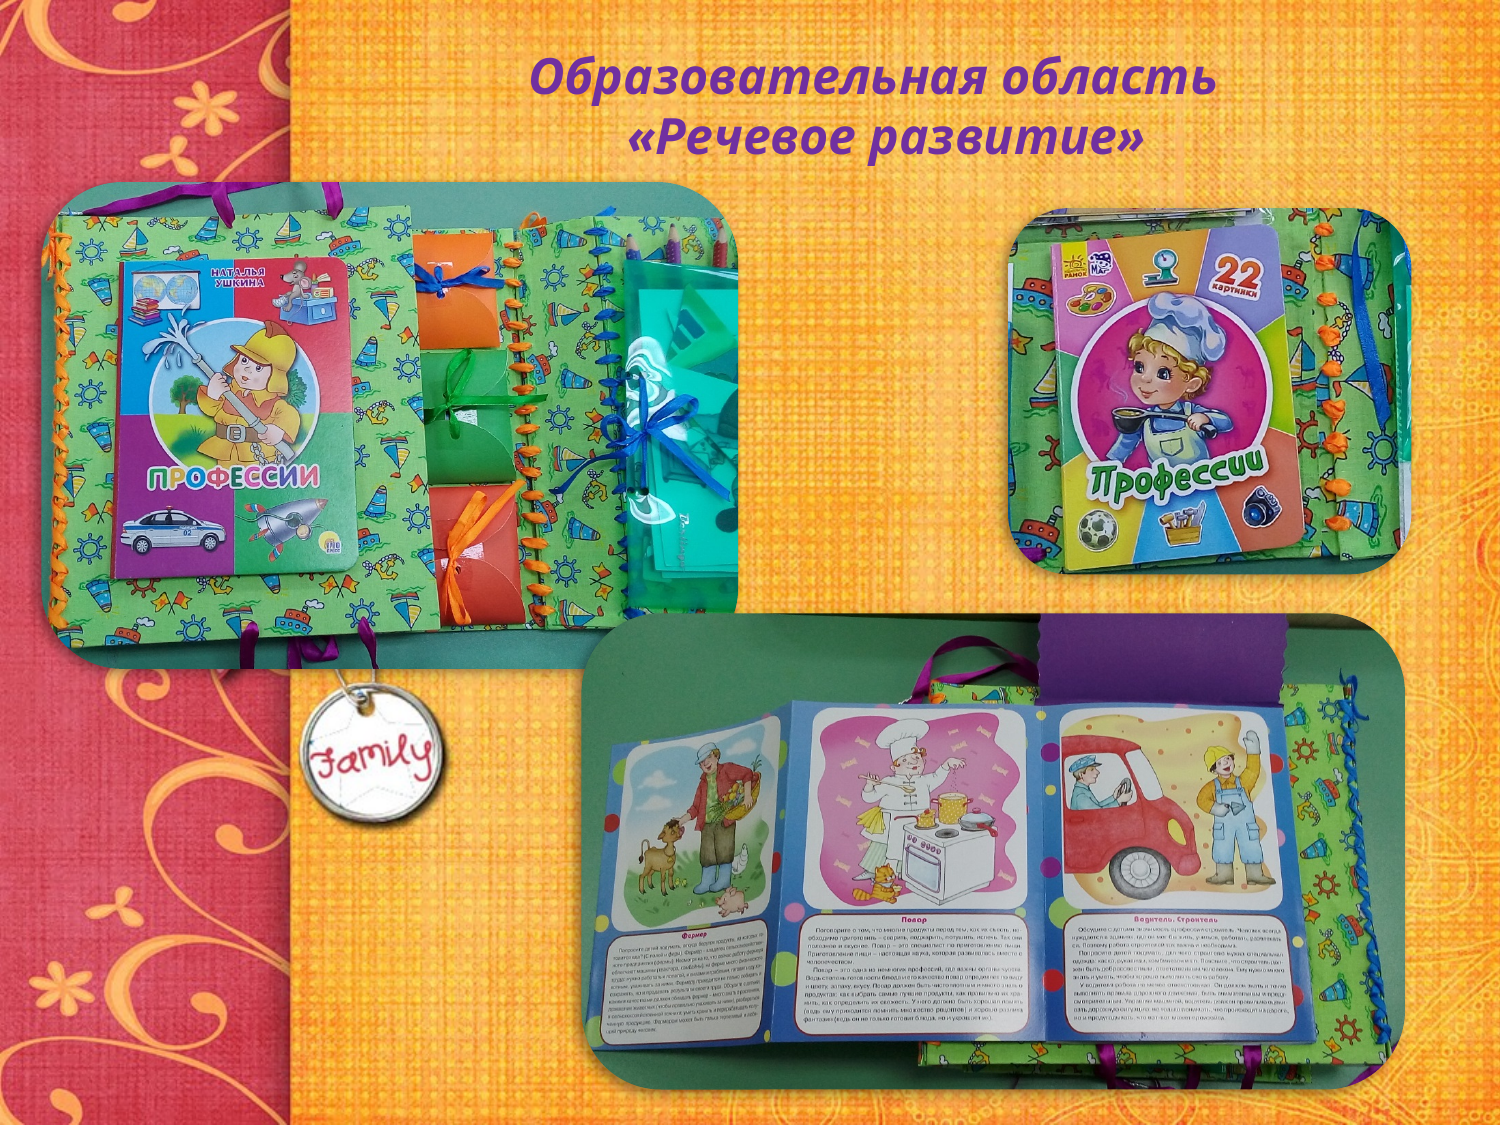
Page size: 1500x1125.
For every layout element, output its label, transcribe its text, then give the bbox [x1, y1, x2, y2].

picture [0, 0, 1500, 1125]
text_box Образовательная область «Речевое развитие» [346, 0, 1414, 214]
